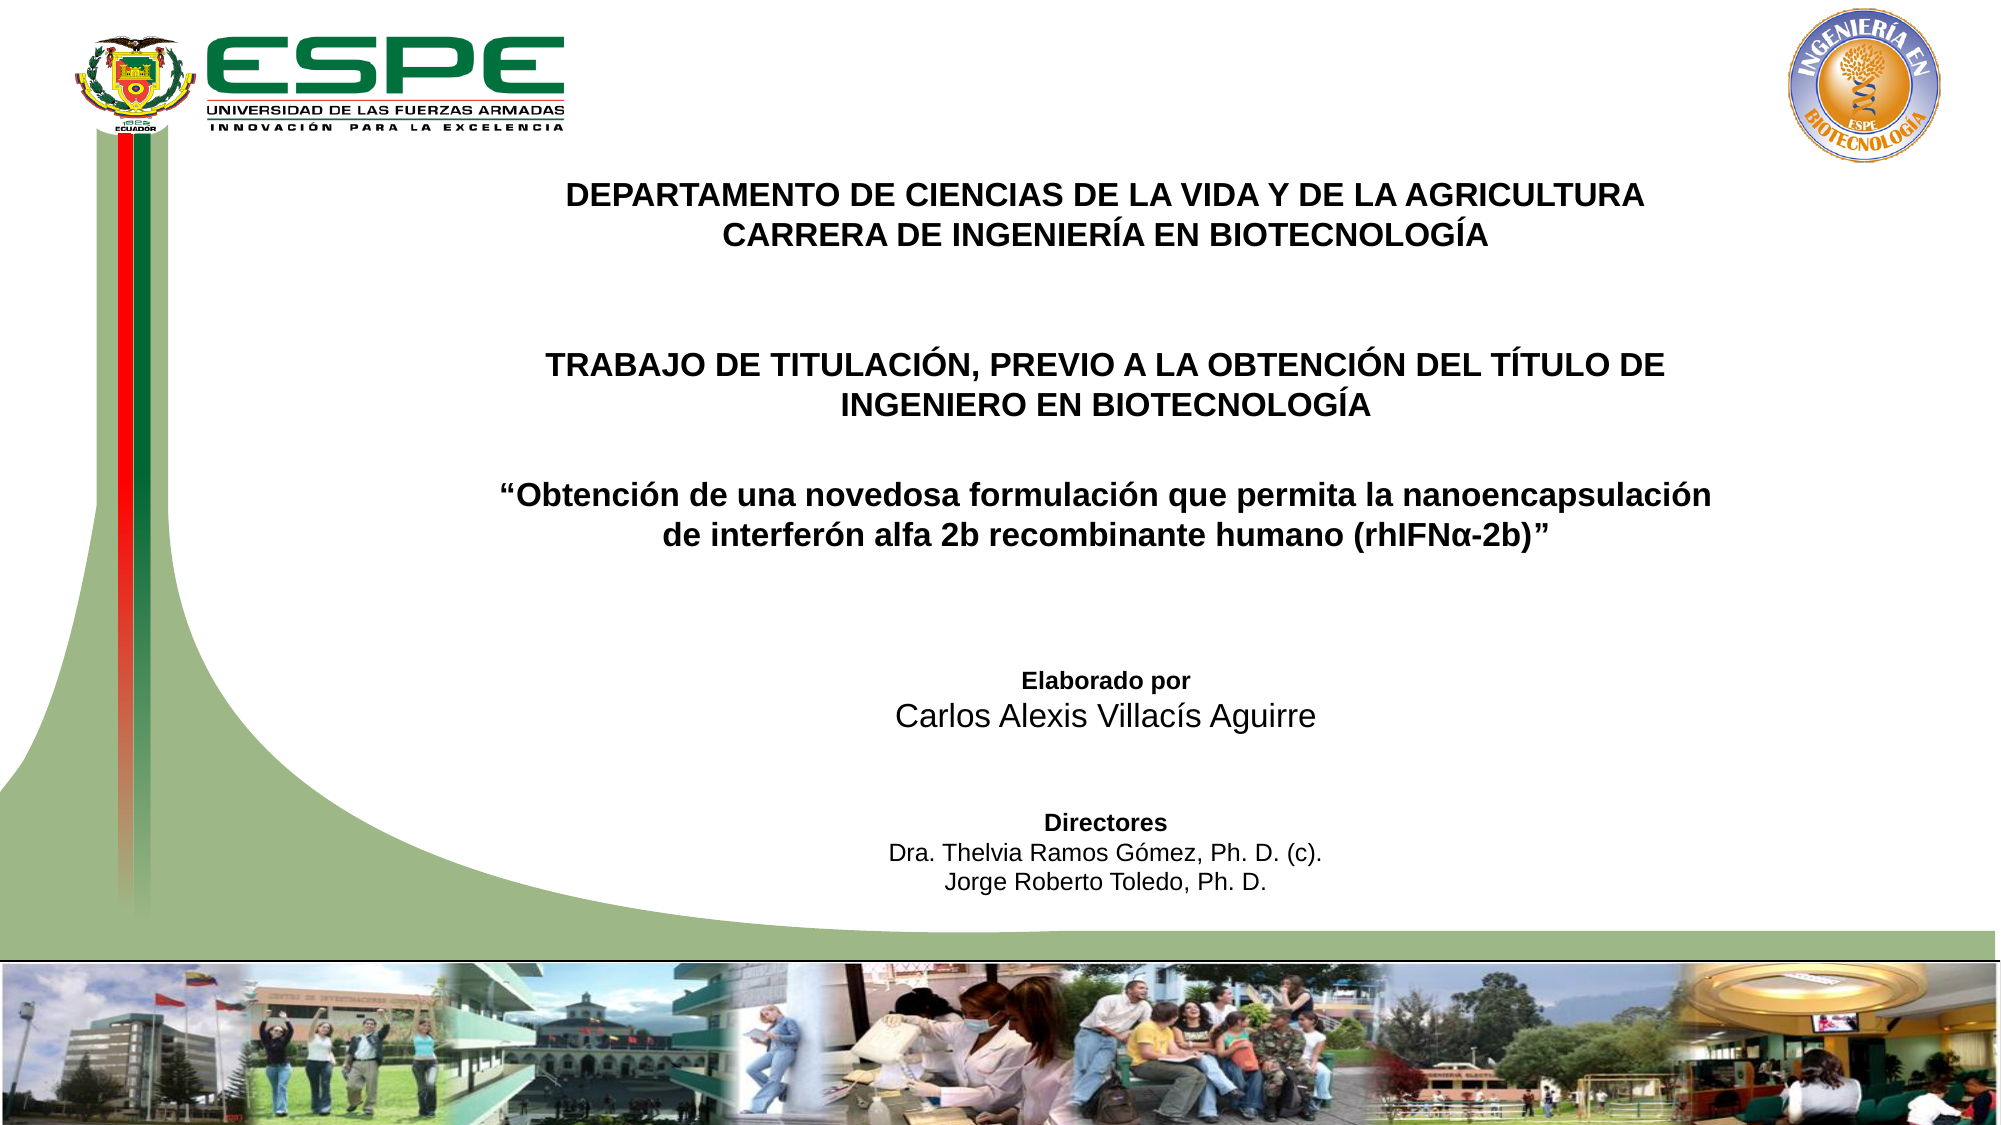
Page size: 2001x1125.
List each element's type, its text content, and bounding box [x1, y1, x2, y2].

picture [0, 962, 2000, 1125]
picture [75, 36, 564, 131]
text_box DEPARTAMENTO DE CIENCIAS DE LA VIDA Y DE LA AGRICULTURA CARRERA DE INGENIERÍA EN BIOTECNOLOGÍA TRABAJO DE TITULACIÓN, PREVIO A LA OBTENCIÓN DEL TÍTULO DE INGENIERO EN BIOTECNOLOGÍA “Obtención de una novedosa formulación que permita la nanoencapsulación de interferón alfa 2b recombinante humano (rhIFNα-2b)” [460, 166, 1752, 561]
text_box Directores Dra. Thelvia Ramos Gómez, Ph. D. (c). Jorge Roberto Toledo, Ph. D. [873, 798, 1339, 934]
picture [1784, 0, 1946, 167]
text_box Elaborado por Carlos Alexis Villacís Aguirre [432, 656, 1780, 742]
